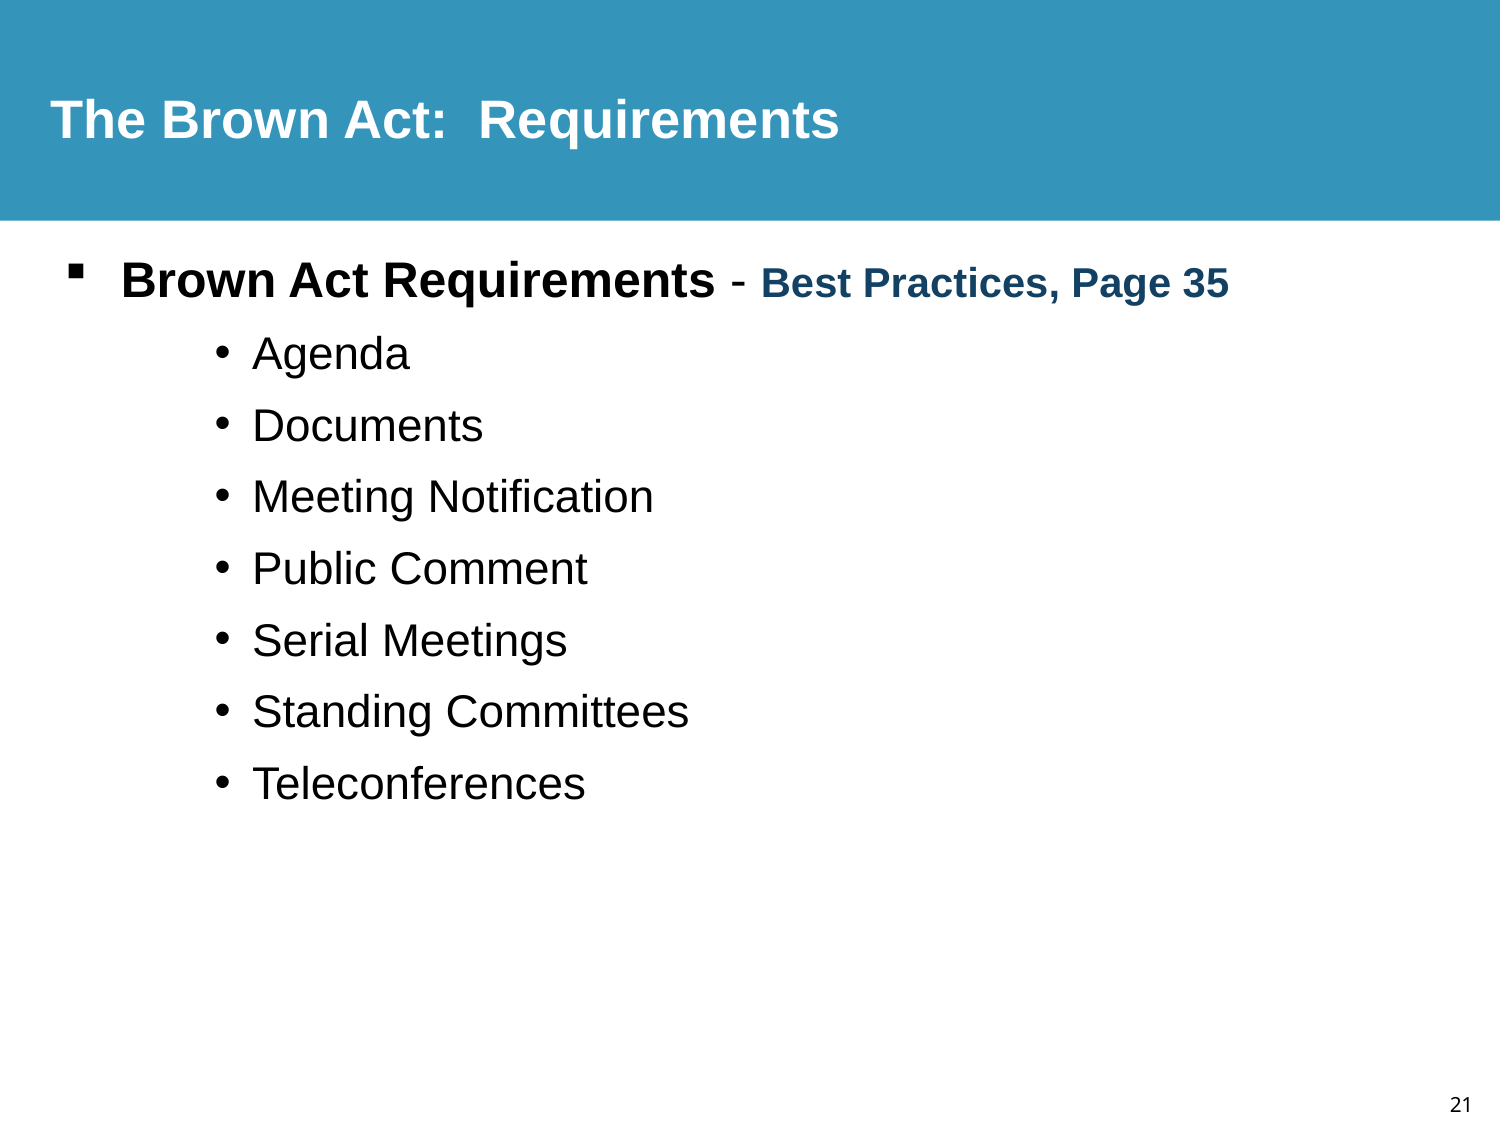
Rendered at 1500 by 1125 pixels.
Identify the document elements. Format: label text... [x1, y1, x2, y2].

list The Brown Act: Requirements [50, 32, 1435, 200]
list Brown Act Requirements - Best Practices, Page 35 Agenda Documents Meeting Notification Public Comment Serial Meetings Standing Committees Teleconferences [49, 239, 1435, 1013]
